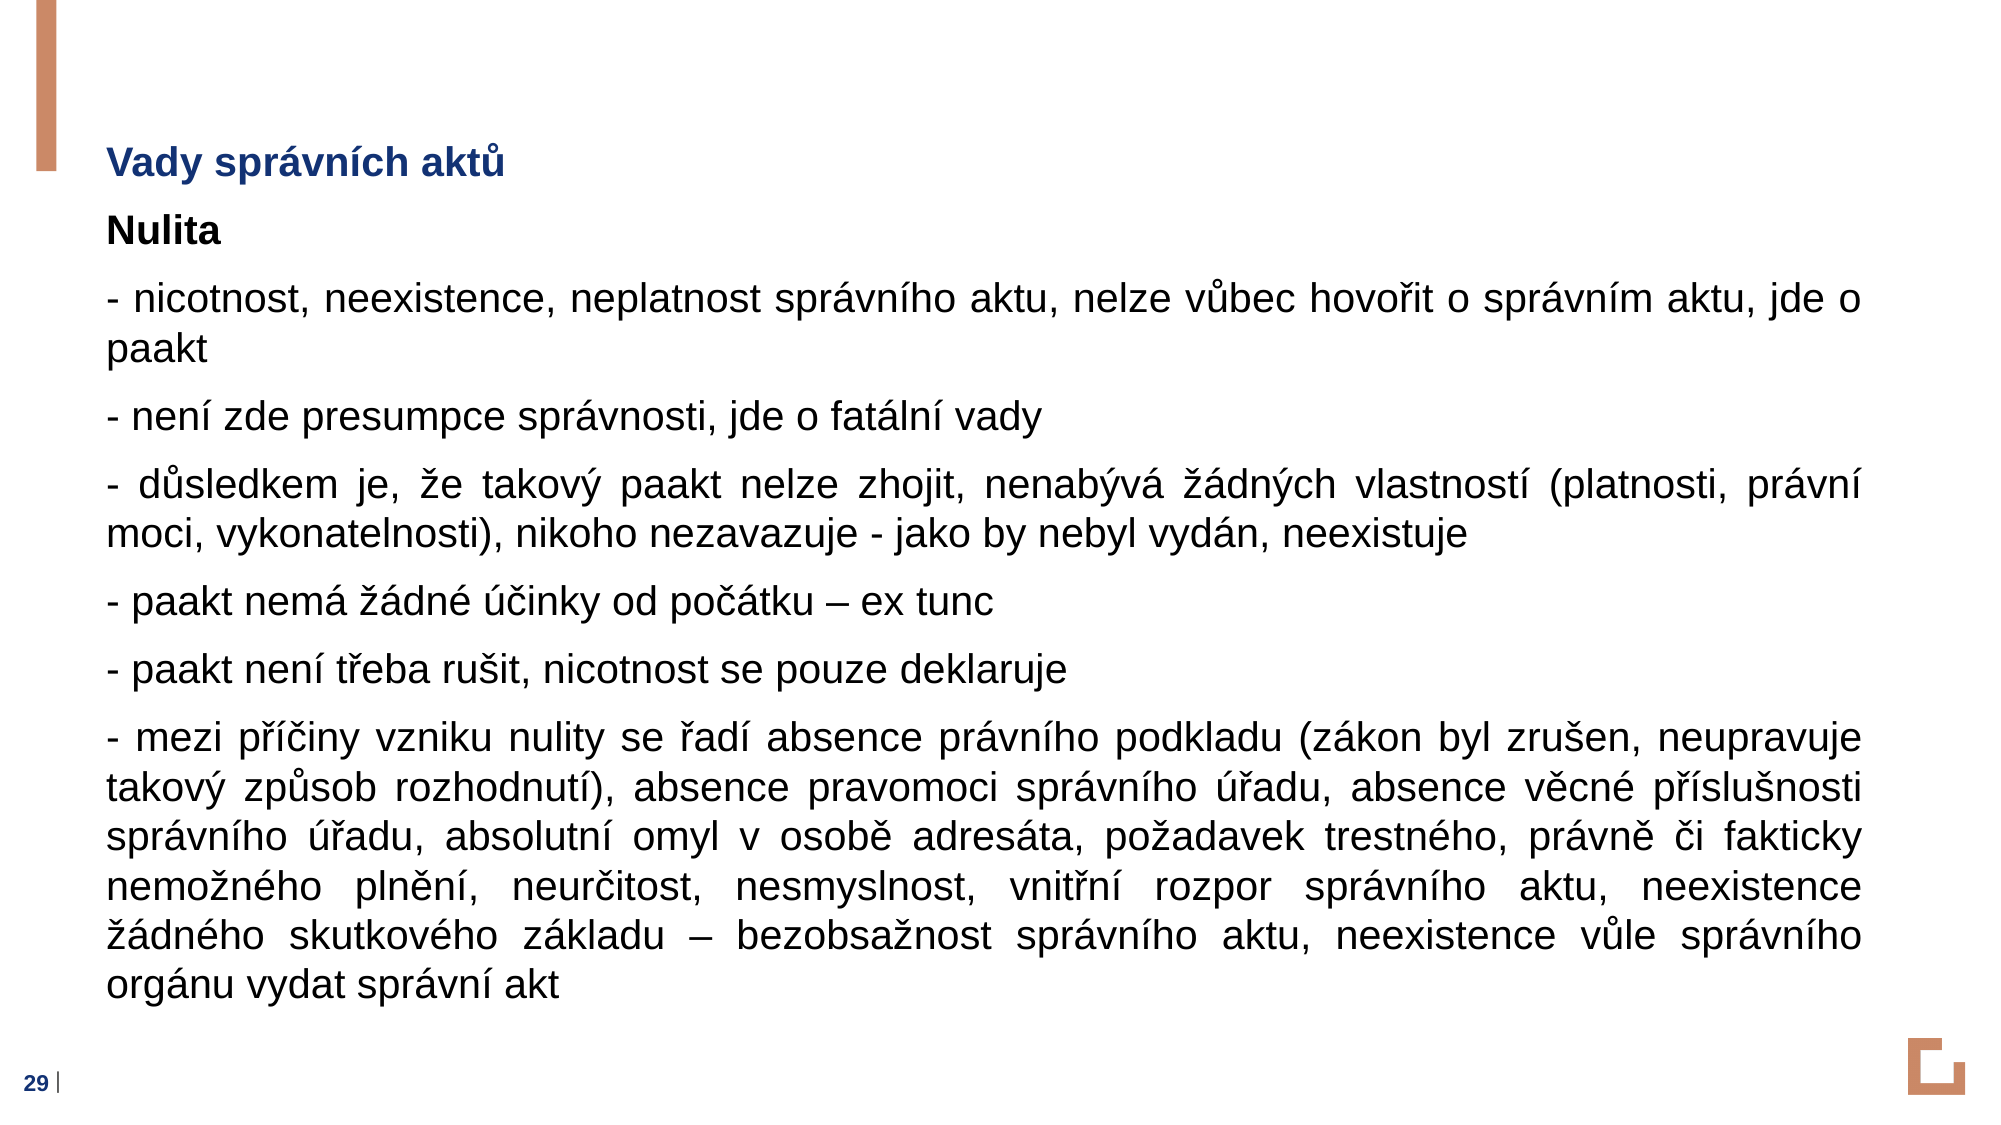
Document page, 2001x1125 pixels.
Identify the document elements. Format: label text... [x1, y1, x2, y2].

slide_number 29 [4, 1052, 50, 1113]
list Vady správních aktů Nulita - nicotnost, neexistence, neplatnost správního aktu, nelze vůbec hovořit o správním aktu, jde o paakt - není zde presumpce správnosti, jde o fatální vady - důsledkem je, že takový paakt nelze zhojit, nenabývá žádných vlastností (platnosti, právní moci, vykonatelnosti), nikoho nezavazuje - jako by nebyl vydán, neexistuje - paakt nemá žádné účinky od počátku – ex tunc - paakt není třeba rušit, nicotnost se pouze deklaruje - mezi příčiny vzniku nulity se řadí absence právního podkladu (zákon byl zrušen, neupravuje takový způsob rozhodnutí), absence pravomoci správního úřadu, absence věcné příslušnosti správního úřadu, absolutní omyl v osobě adresáta, požadavek trestného, právně či fakticky nemožného plnění, neurčitost, nesmyslnost, vnitřní rozpor správního aktu, neexistence žádného skutkového základu – bezobsažnost správního aktu, neexistence vůle správního orgánu vydat správní akt [106, 67, 1863, 1014]
picture [1908, 1038, 1966, 1095]
